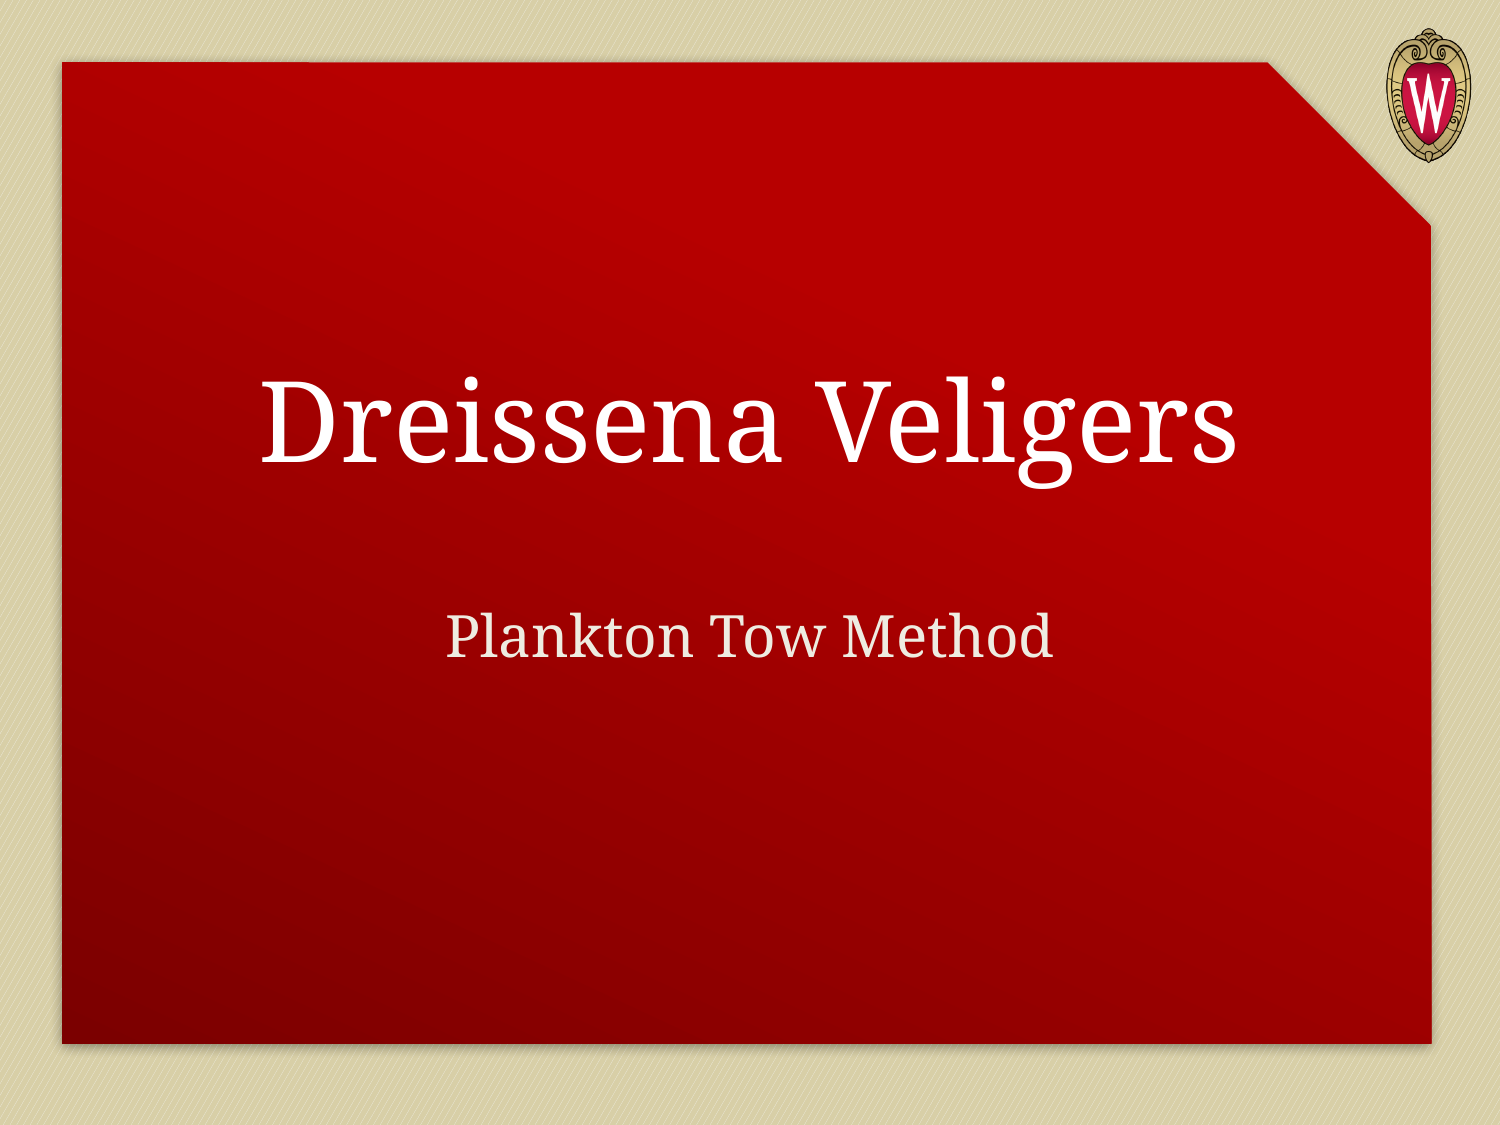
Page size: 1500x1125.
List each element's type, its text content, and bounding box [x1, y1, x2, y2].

picture [1361, 11, 1494, 186]
title Dreissena Veligers [112, 349, 1388, 591]
subtitle Plankton Tow Method [225, 598, 1275, 887]
